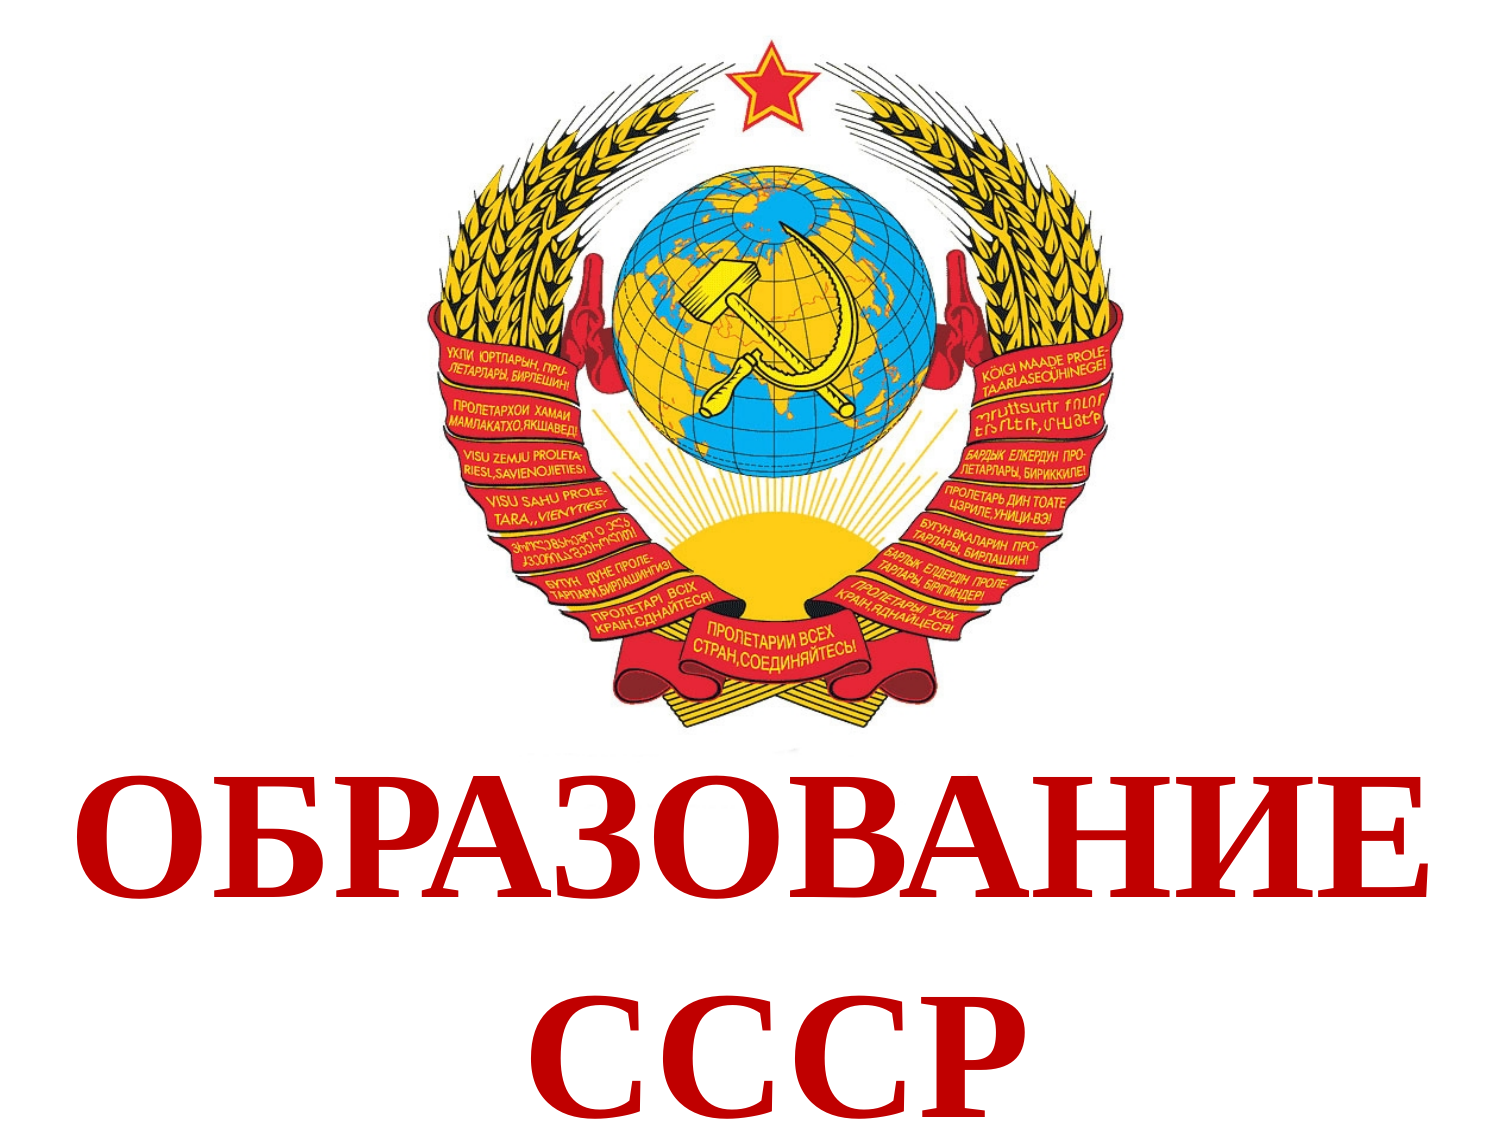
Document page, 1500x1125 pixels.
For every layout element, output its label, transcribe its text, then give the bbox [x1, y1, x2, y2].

picture [135, 0, 1353, 882]
title ОБРАЗОВАНИЕ СССР [53, 742, 1500, 1125]
